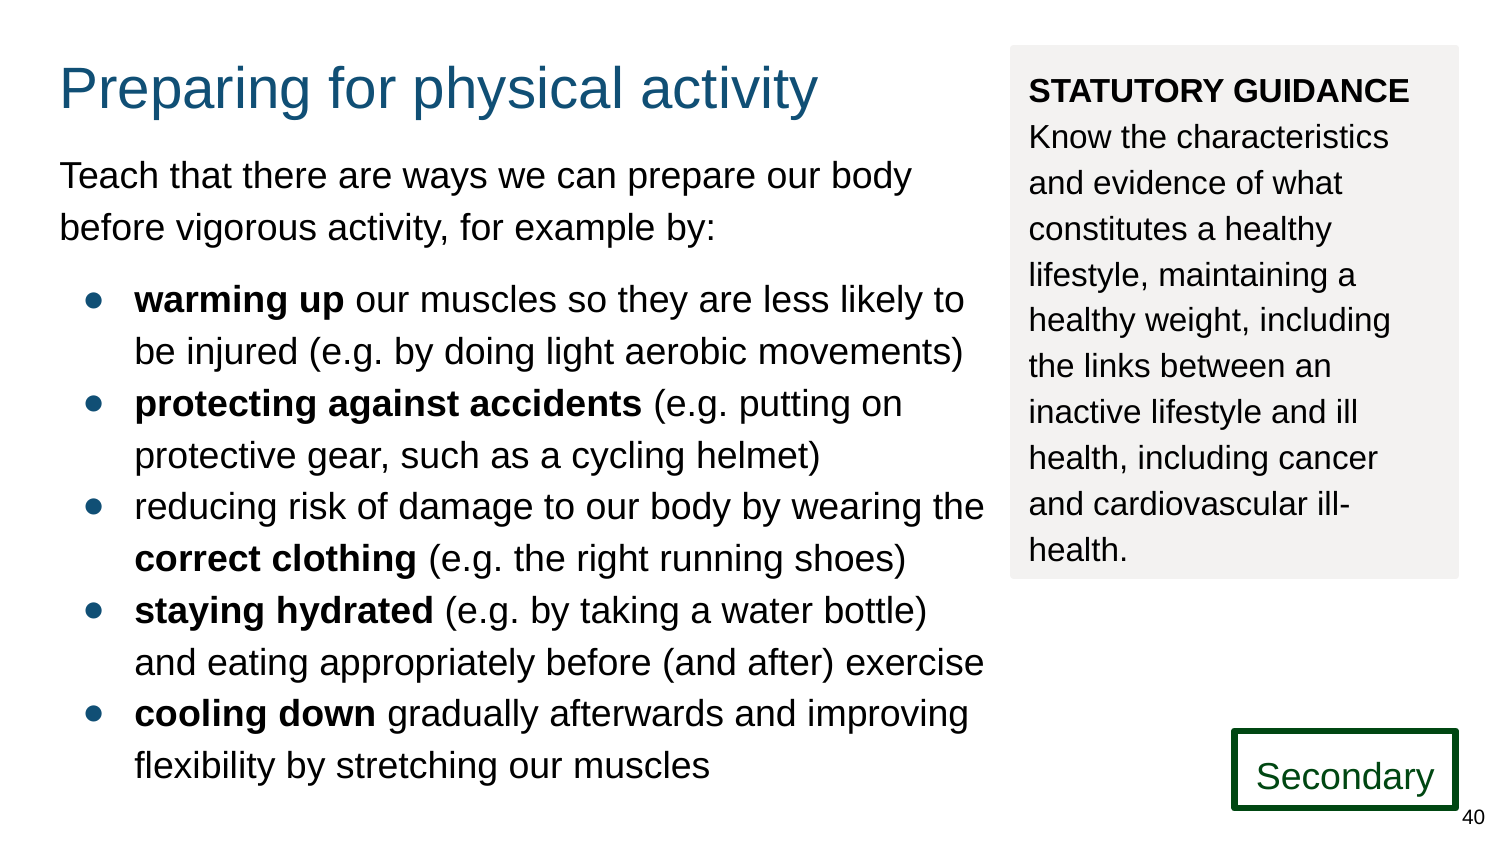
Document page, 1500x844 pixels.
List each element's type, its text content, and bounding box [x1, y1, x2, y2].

title Preparing for physical activity [44, 35, 1007, 129]
text_box Secondary [1234, 730, 1456, 809]
slide_number 40 [1441, 788, 1500, 844]
list STATUTORY GUIDANCE Know the characteristics and evidence of what constitutes a healthy lifestyle, maintaining a healthy weight, including the links between an inactive lifestyle and ill health, including cancer and cardiovascular ill-health. [1013, 48, 1456, 576]
list Teach that there are ways we can prepare our body before vigorous activity, for example by: warming up our muscles so they are less likely to be injured (e.g. by doing light aerobic movements) protecting against accidents (e.g. putting on protective gear, such as a cycling helmet) reducing risk of damage to our body by wearing the correct clothing (e.g. the right running shoes) staying hydrated (e.g. by taking a water bottle) and eating appropriately before (and after) exercise cooling down gradually afterwards and improving flexibility by stretching our muscles [44, 129, 1007, 731]
